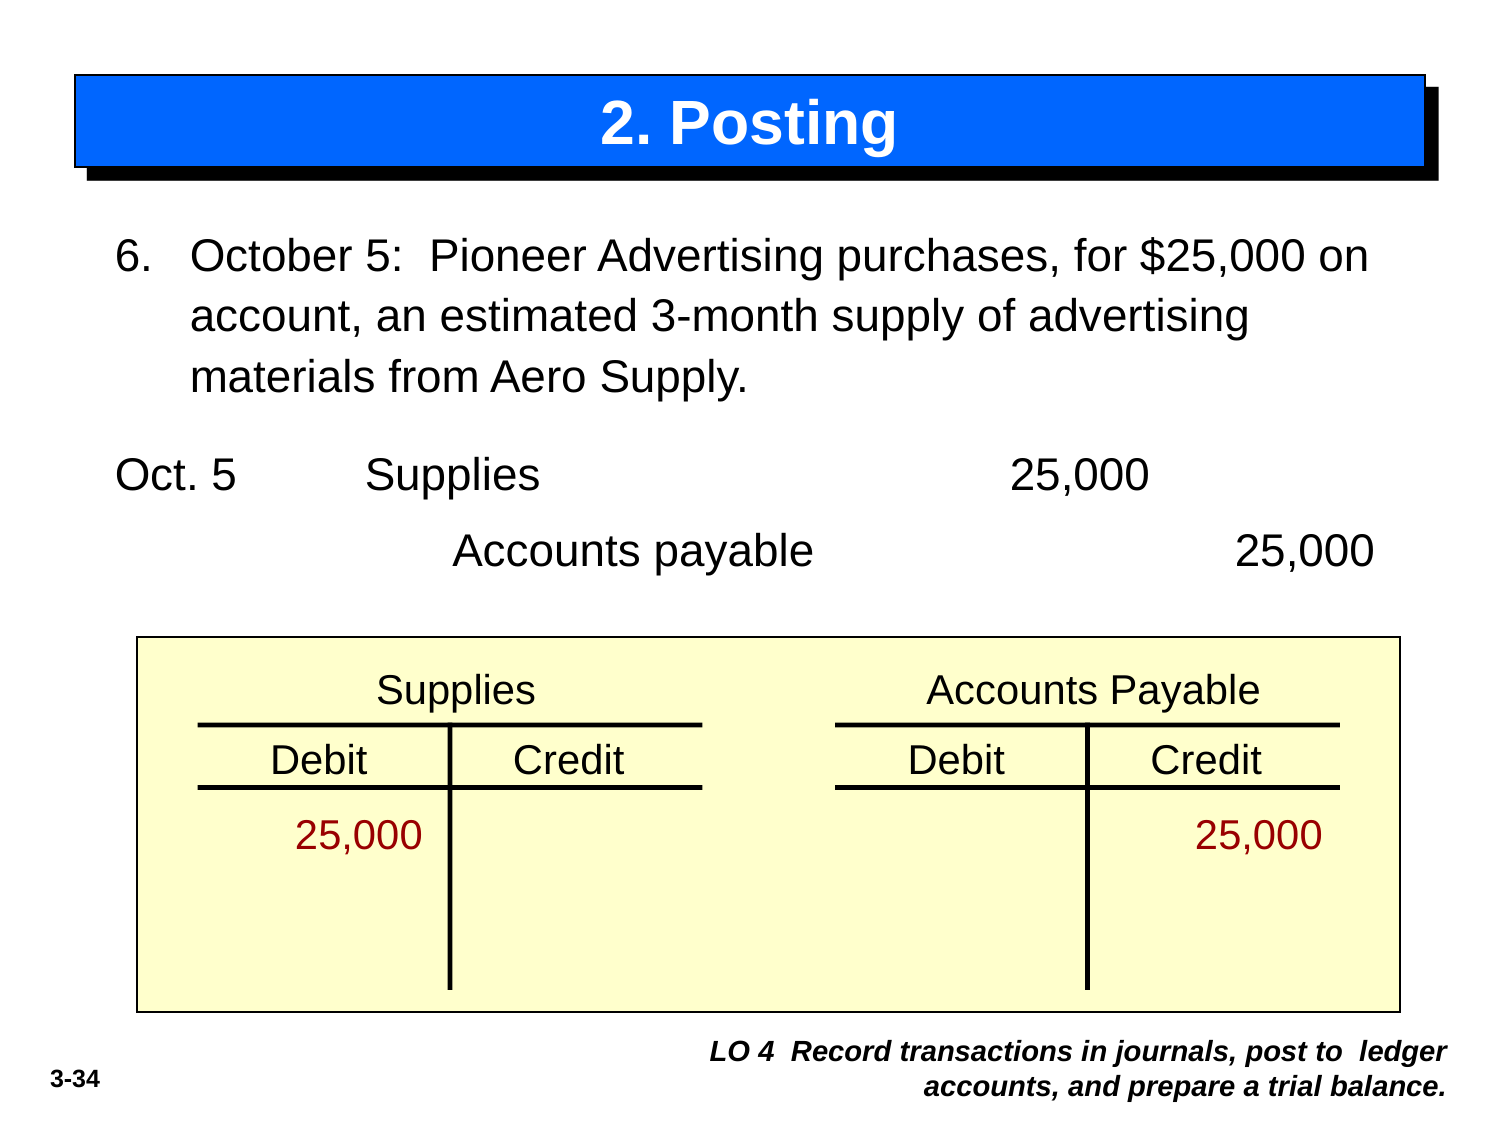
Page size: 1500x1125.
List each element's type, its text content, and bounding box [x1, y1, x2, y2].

text_box 25,000 [199, 800, 438, 865]
text_box Credit [462, 725, 675, 783]
text_box 25,000 [1137, 512, 1375, 583]
title 2. Posting [70, 70, 1430, 172]
text_box Accounts Payable [849, 662, 1338, 713]
text_box 25,000 [1099, 800, 1338, 865]
text_box Accounts payable [362, 512, 938, 583]
text_box Oct. 5 [99, 437, 300, 508]
text_box 25,000 [900, 437, 1150, 508]
text_box 6. October 5: Pioneer Advertising purchases, for $25,000 on account, an estimated 3-month supply of advertising materials from Aero Supply. [99, 212, 1425, 409]
text_box Supplies [350, 437, 900, 508]
text_box Debit [199, 725, 438, 783]
text_box Debit [837, 725, 1075, 783]
text_box [137, 637, 1400, 1013]
text_box Supplies [212, 662, 700, 713]
text_box Credit [1099, 725, 1313, 783]
text_box LO 4 Record transactions in journals, post to ledger accounts, and prepare a trial balance. [587, 1024, 1463, 1110]
